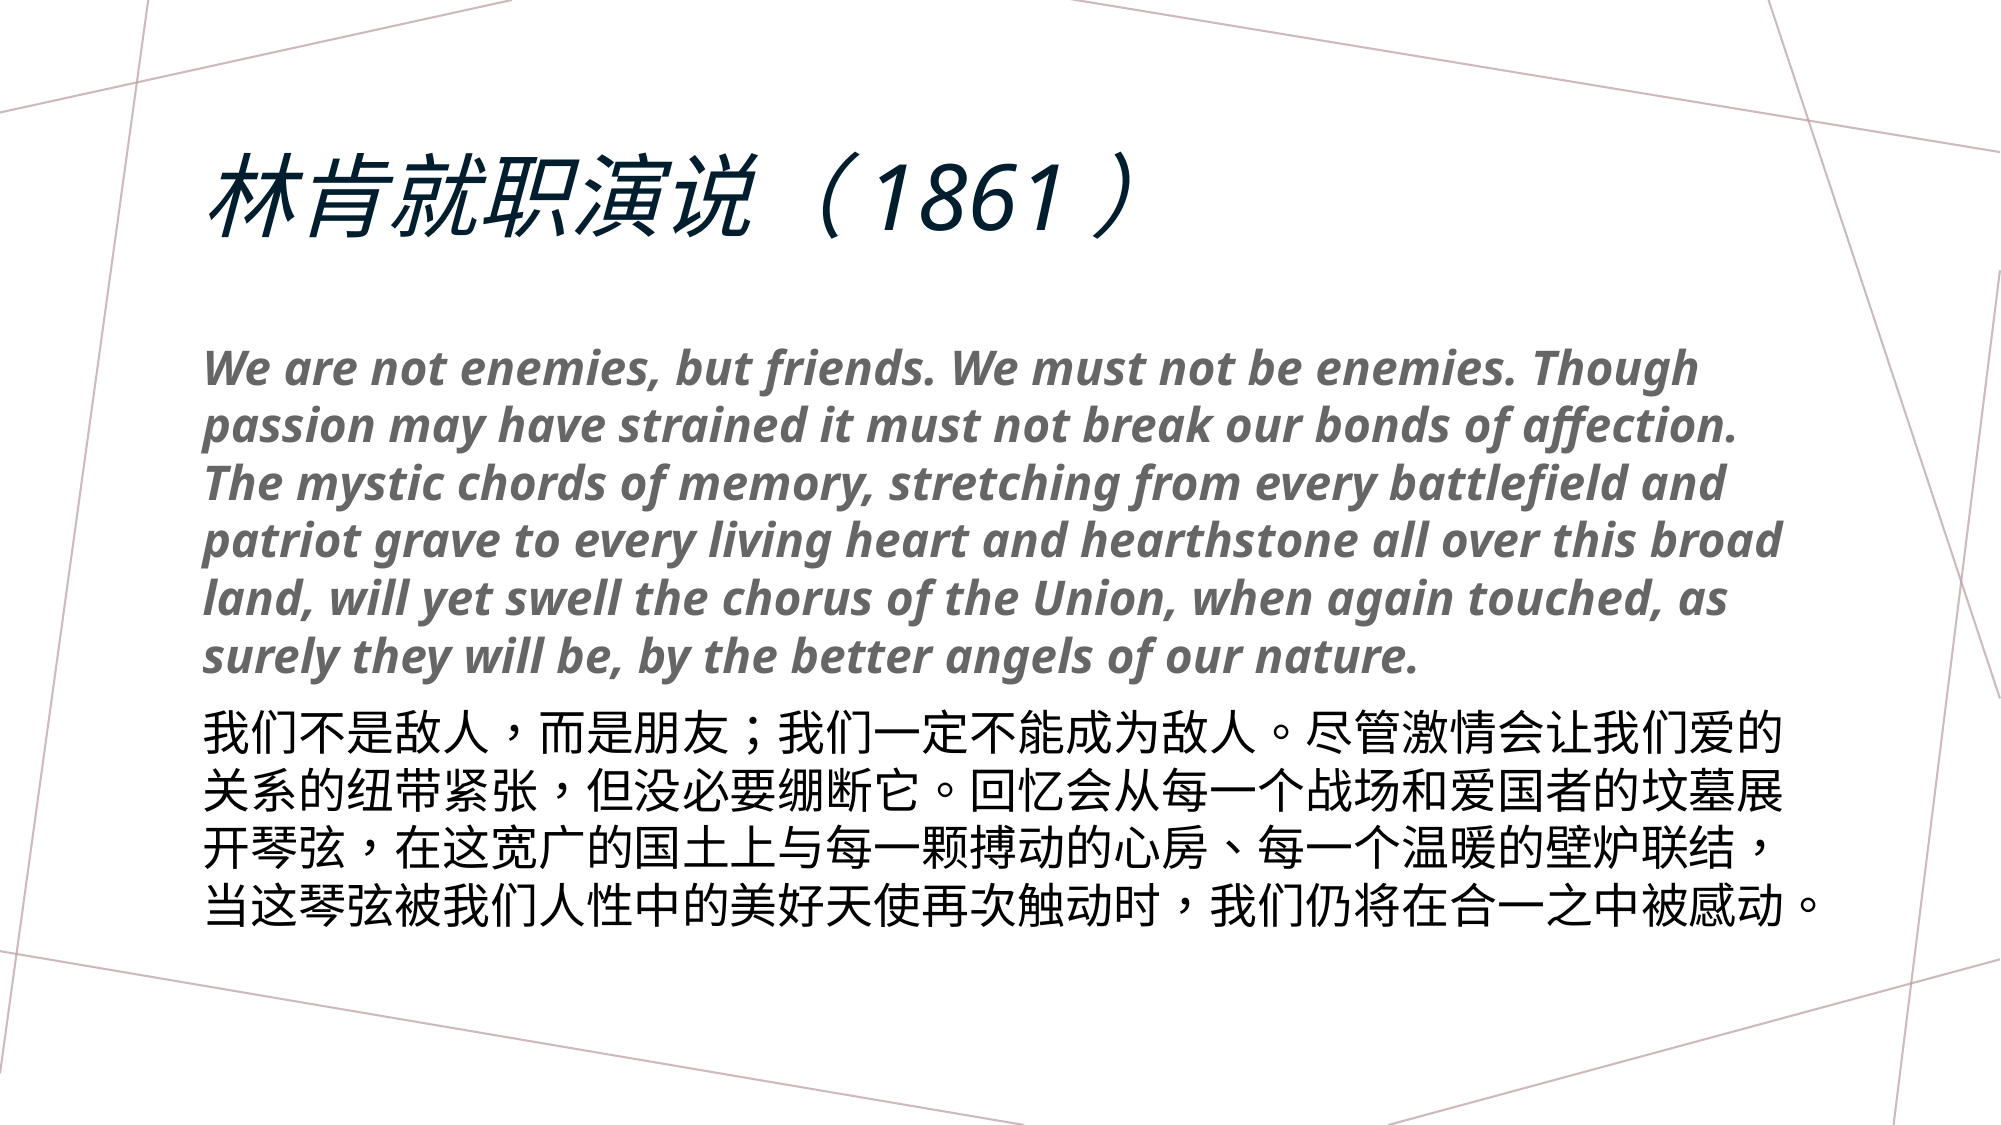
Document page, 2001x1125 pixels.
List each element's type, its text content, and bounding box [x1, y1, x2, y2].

title 林肯就职演说（1861） [187, 87, 1813, 315]
list We are not enemies, but friends. We must not be enemies. Though passion may have strained it must not break our bonds of affection. The mystic chords of memory, stretching from every battlefield and patriot grave to every living heart and hearthstone all over this broad land, will yet swell the chorus of the Union, when again touched, as surely they will be, by the better angels of our nature. 我们不是敌人，而是朋友；我们一定不能成为敌人。尽管激情会让我们爱的关系的纽带紧张，但没必要绷断它。回忆会从每一个战场和爱国者的坟墓展开琴弦，在这宽广的国土上与每一颗搏动的心房、每一个温暖的壁炉联结，当这琴弦被我们人性中的美好天使再次触动时，我们仍将在合一之中被感动。 [187, 329, 1813, 990]
